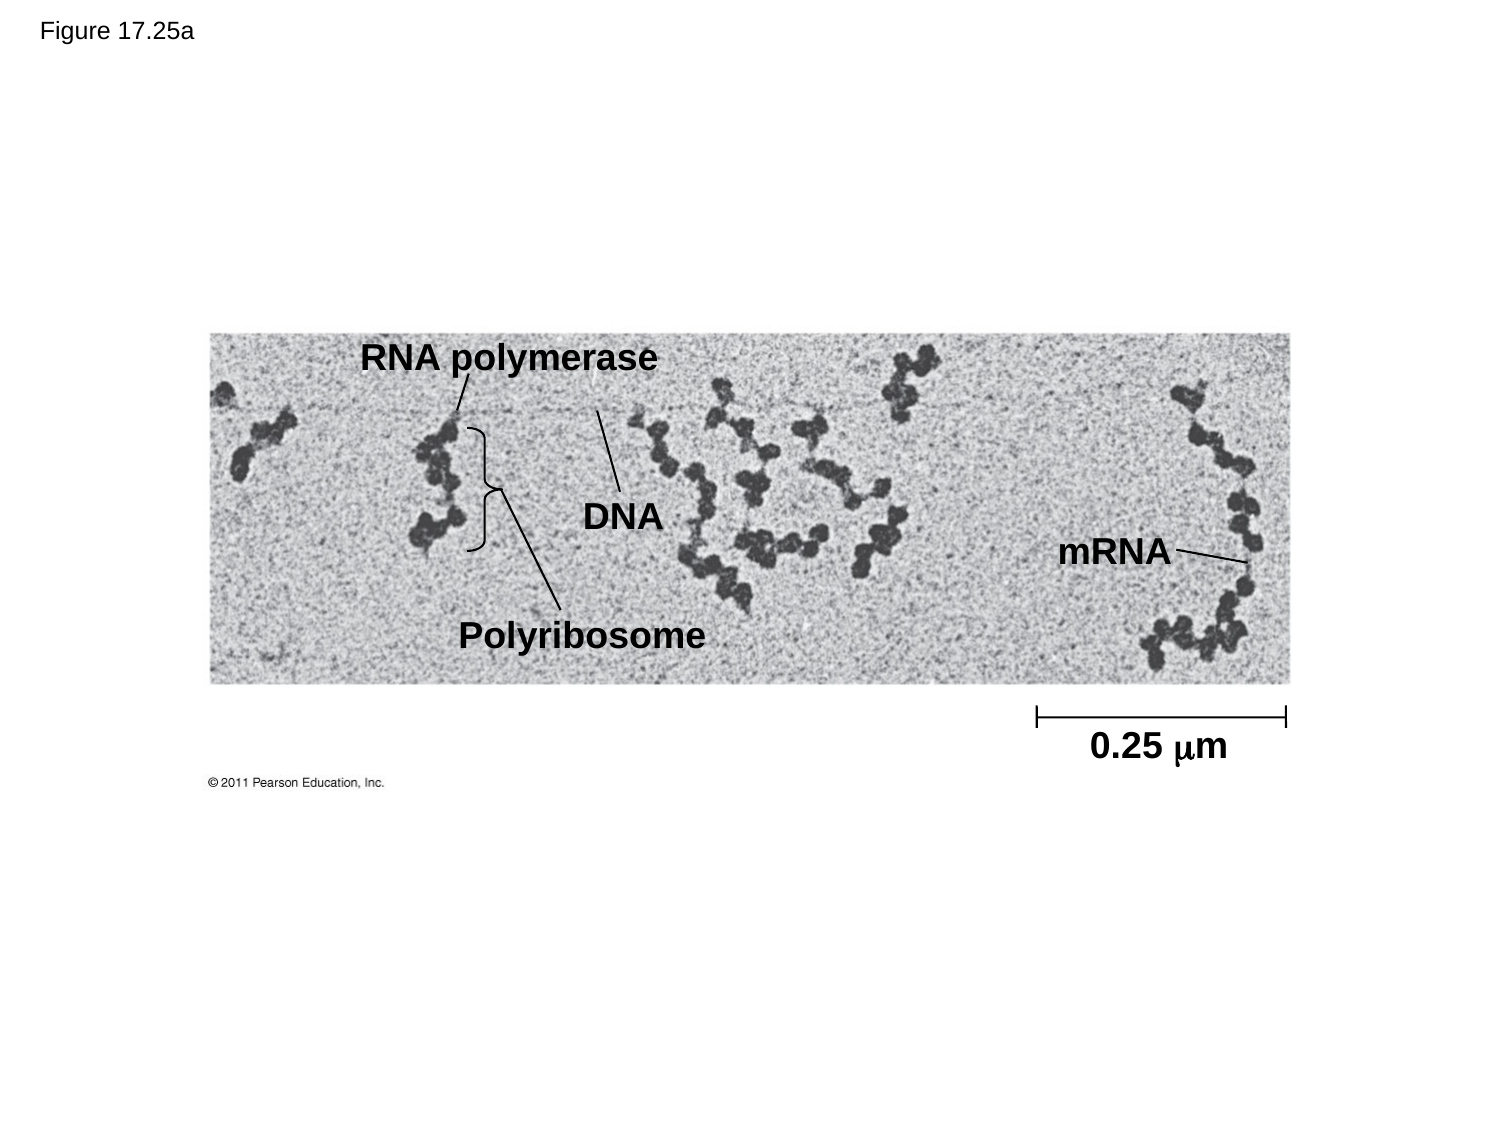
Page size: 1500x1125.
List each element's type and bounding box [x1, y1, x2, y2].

title [24, 3, 451, 55]
picture [202, 326, 1298, 799]
text_box [1036, 705, 1287, 729]
